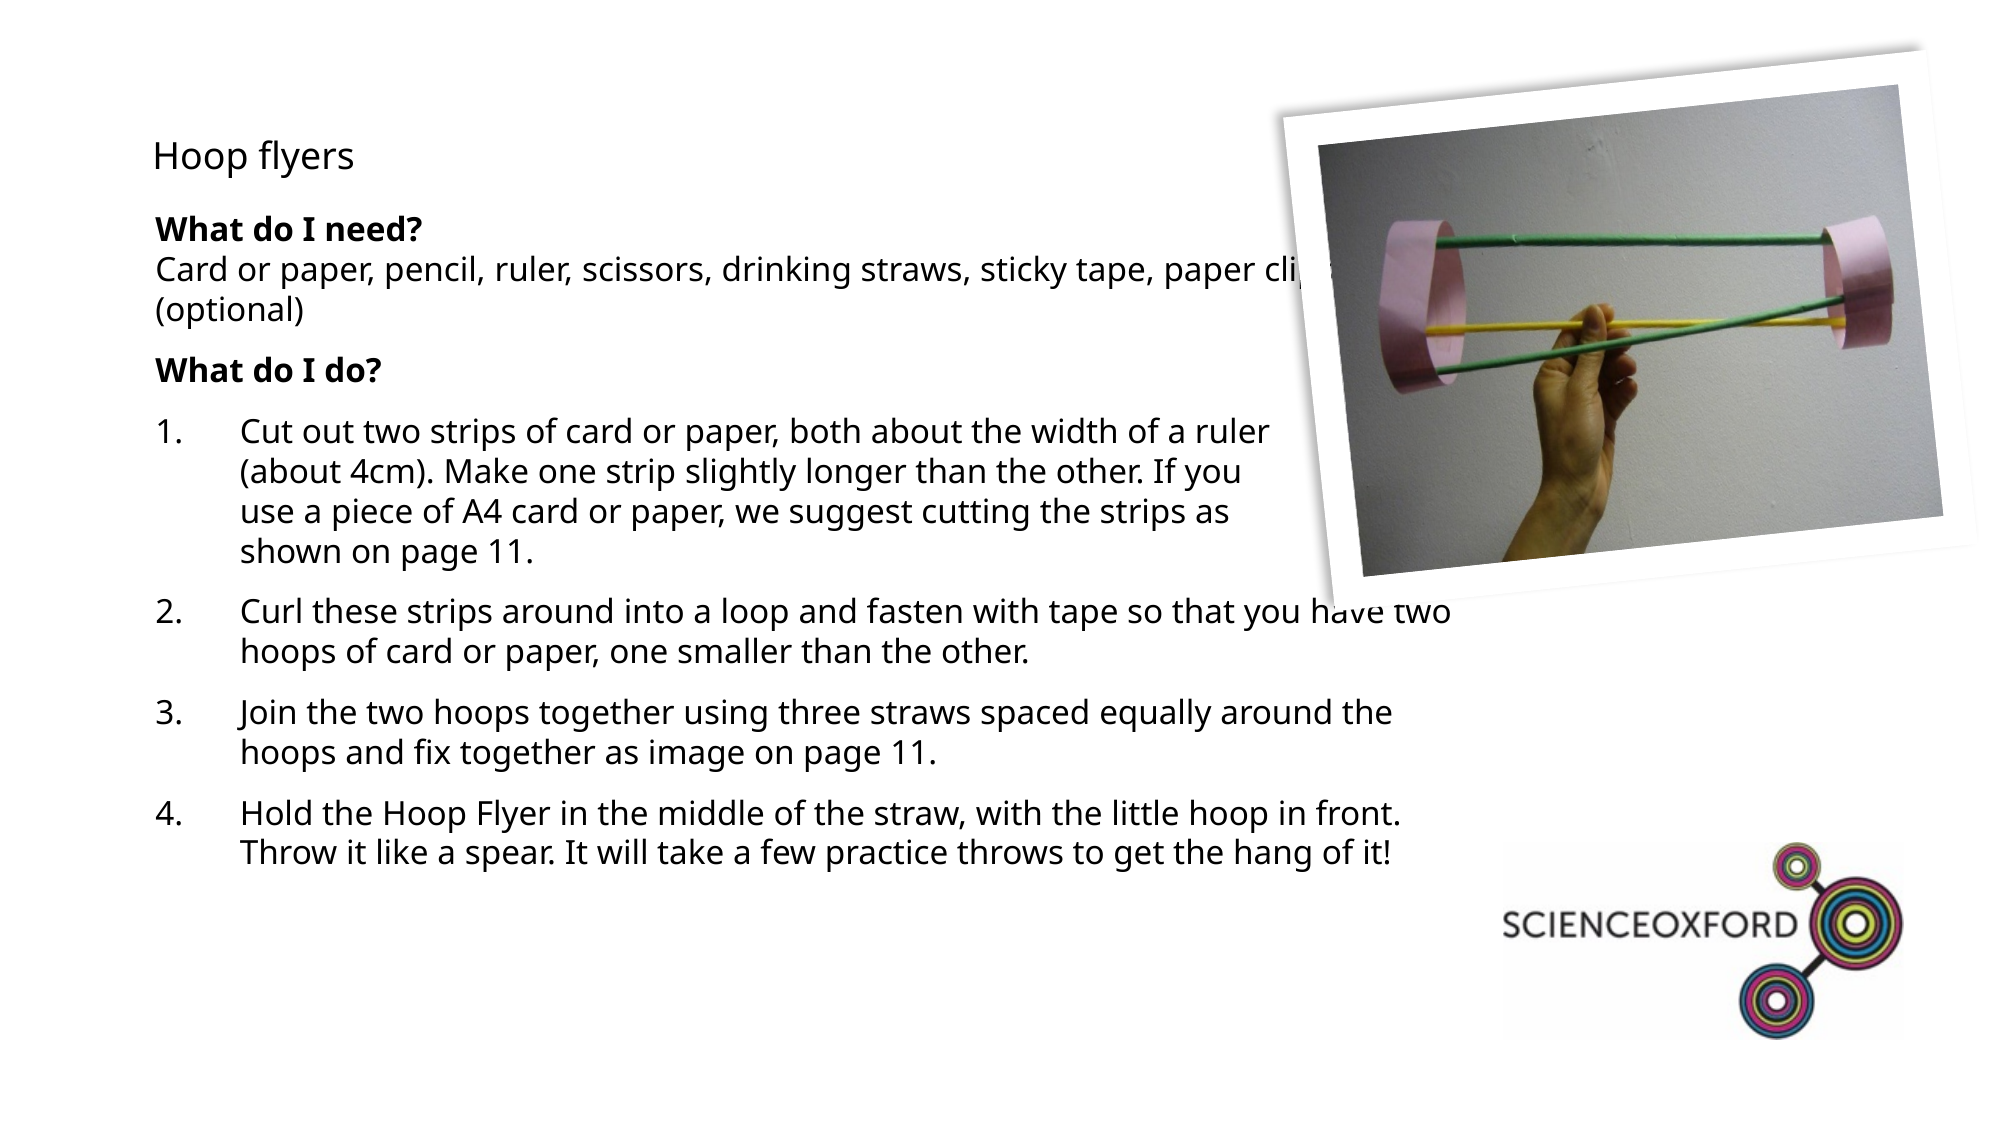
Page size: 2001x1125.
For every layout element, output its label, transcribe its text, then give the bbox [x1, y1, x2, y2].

picture [1319, 85, 1943, 576]
list What do I need? Card or paper, pencil, ruler, scissors, drinking straws, sticky tape, paper clips (optional) What do I do? Cut out two strips of card or paper, both about the width of a ruler (about 4cm). Make one strip slightly longer than the other. If you use a piece of A4 card or paper, we suggest cutting the strips as shown on page 11. Curl these strips around into a loop and fasten with tape so that you have two hoops of card or paper, one smaller than the other. Join the two hoops together using three straws spaced equally around the hoops and fix together as image on page 11. Hold the Hoop Flyer in the middle of the straw, with the little hoop in front. Throw it like a spear. It will take a few practice throws to get the hang of it! [140, 201, 1483, 1090]
picture [1502, 842, 1904, 1040]
title Hoop flyers [137, 87, 1456, 272]
